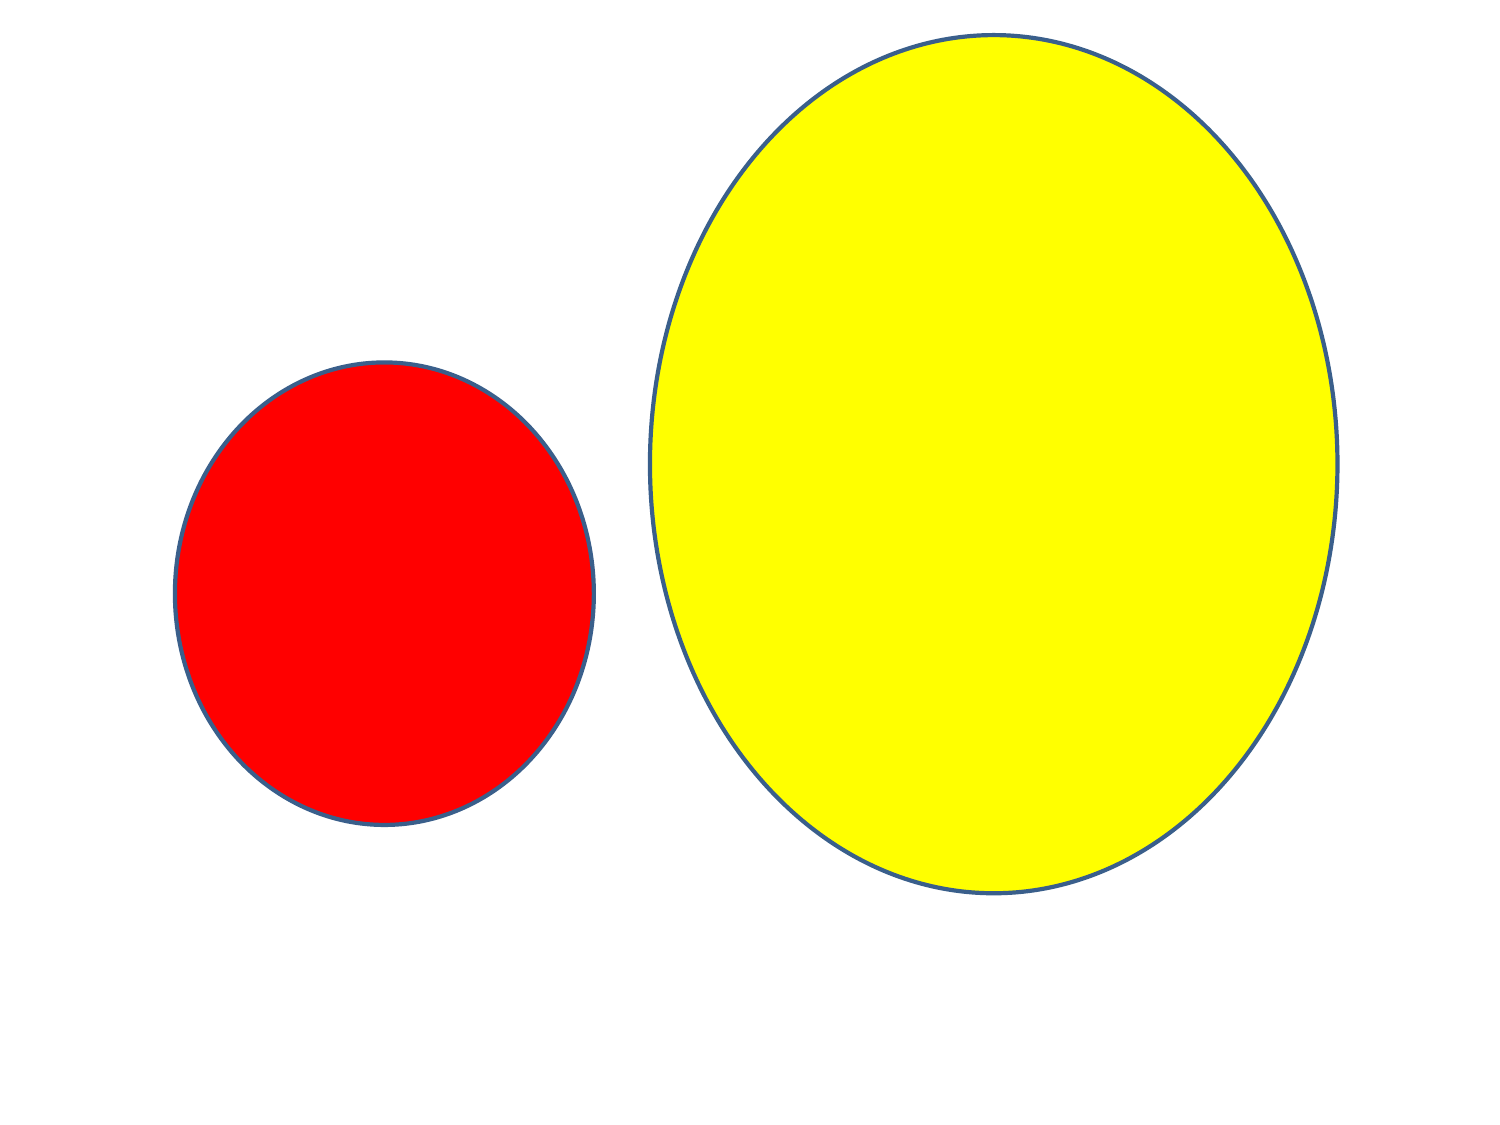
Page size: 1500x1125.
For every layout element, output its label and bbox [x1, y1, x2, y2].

text_box [172, 360, 596, 828]
text_box [647, 32, 1340, 896]
